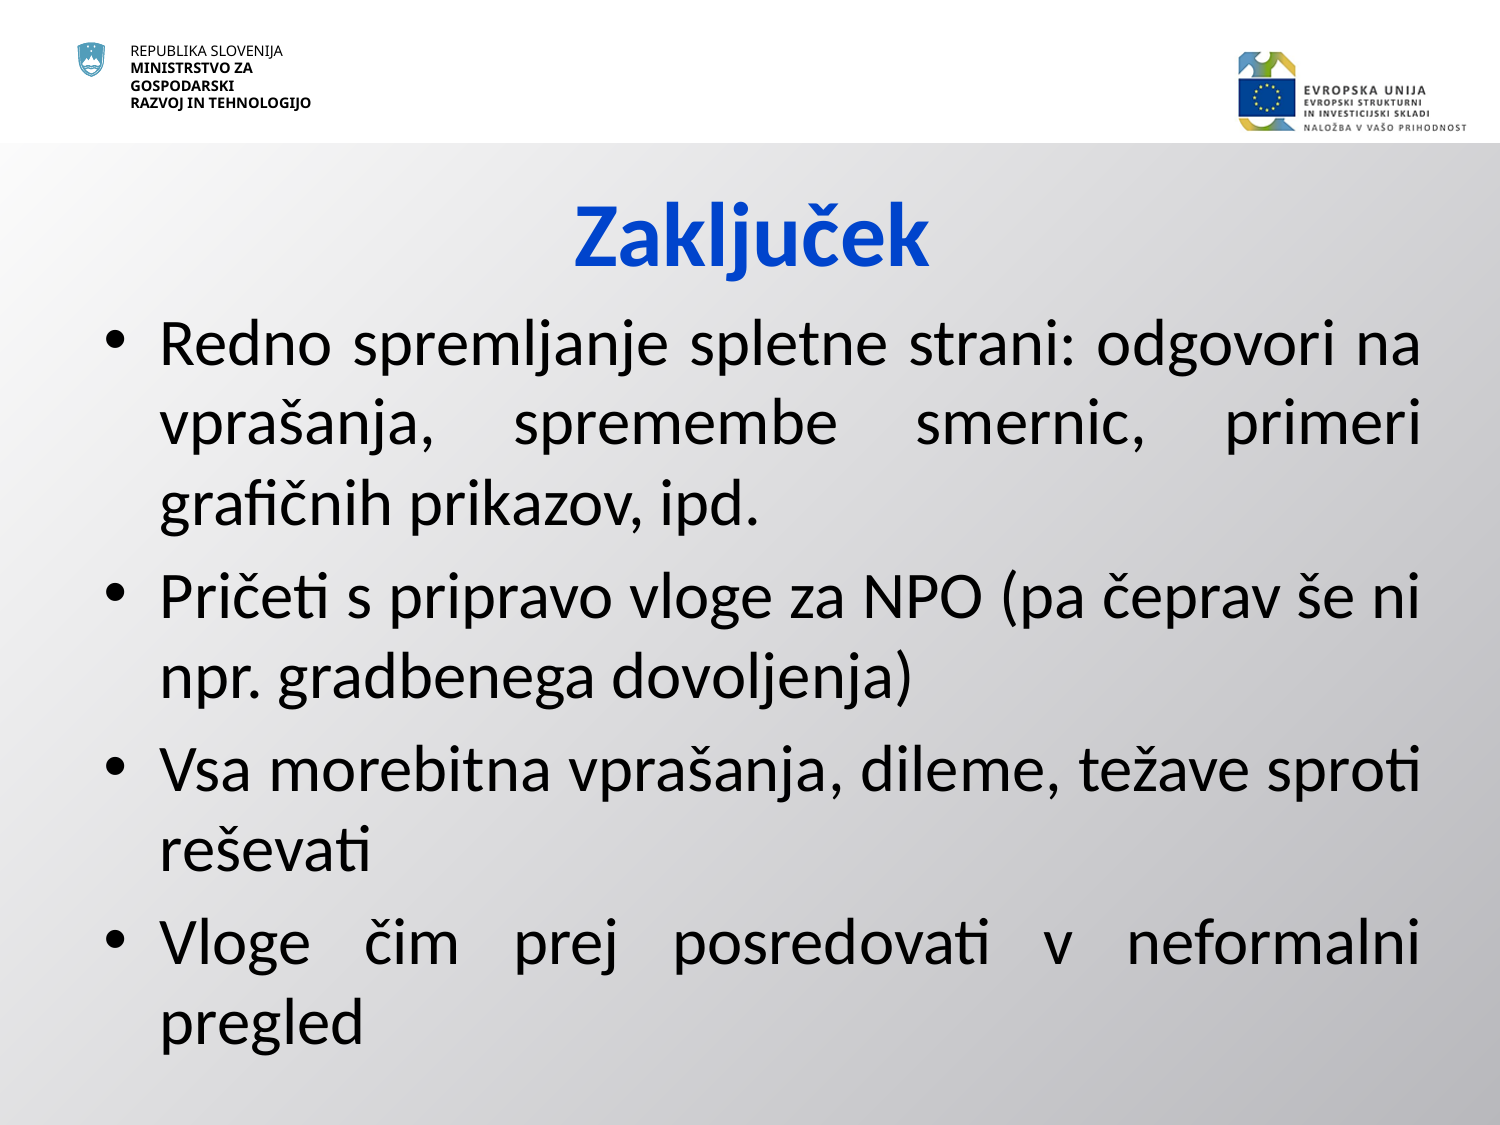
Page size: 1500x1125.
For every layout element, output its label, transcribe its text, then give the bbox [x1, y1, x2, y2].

picture [1234, 49, 1469, 136]
title Zaključek [77, 135, 1428, 324]
list Redno spremljanje spletne strani: odgovori na vprašanja, spremembe smernic, primeri grafičnih prikazov, ipd. Pričeti s pripravo vloge za NPO (pa čeprav še ni npr. gradbenega dovoljenja) Vsa morebitna vprašanja, dileme, težave sproti reševati Vloge čim prej posredovati v neformalni pregled [88, 290, 1439, 986]
